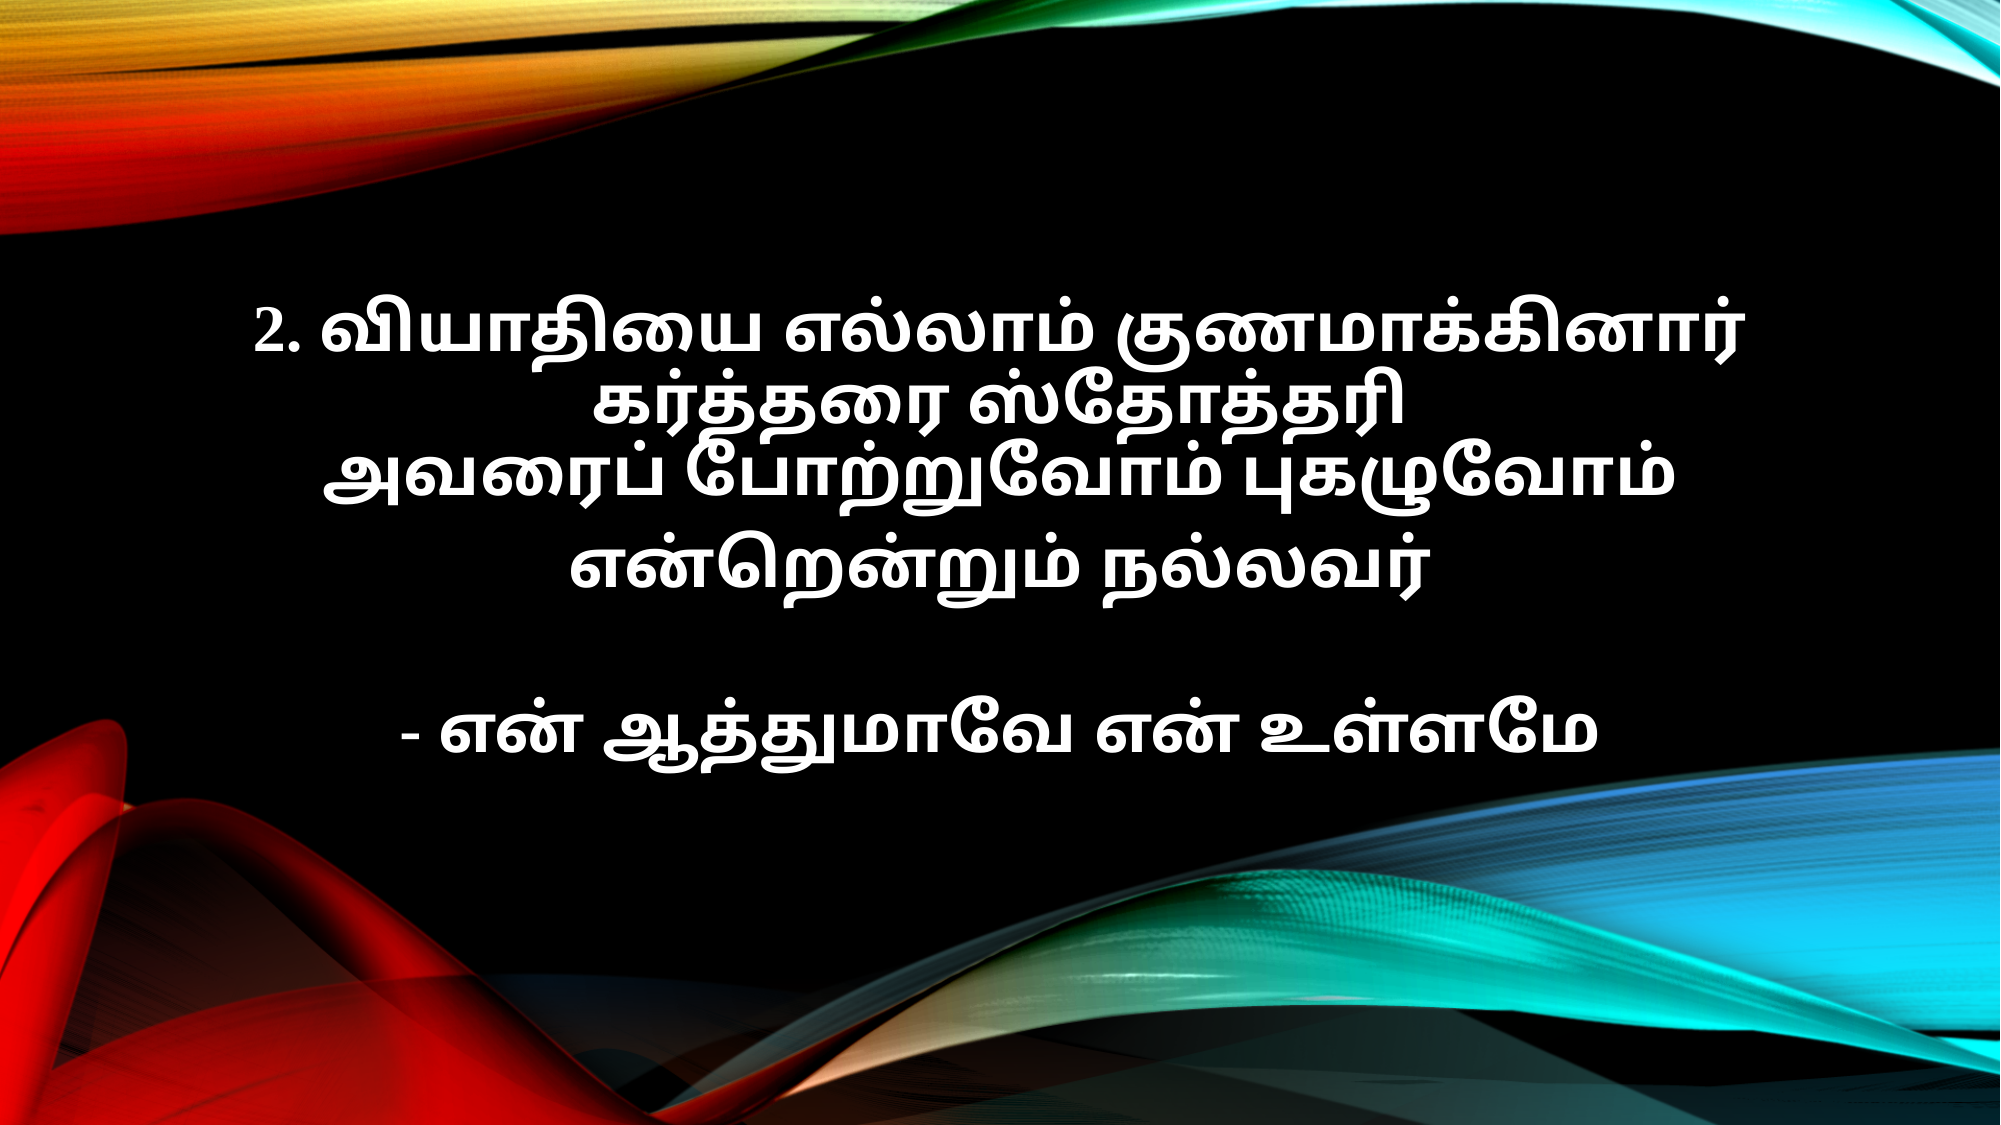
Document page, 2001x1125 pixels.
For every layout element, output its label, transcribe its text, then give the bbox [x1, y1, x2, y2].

subtitle 2. வியாதியை எல்லாம் குணமாக்கினார் கர்த்தரை ஸ்தோத்தரி அவரைப் போற்றுவோம் புகழுவோம் என்றென்றும் நல்லவர் - என் ஆத்துமாவே என் உள்ளமே [0, 0, 2000, 1125]
